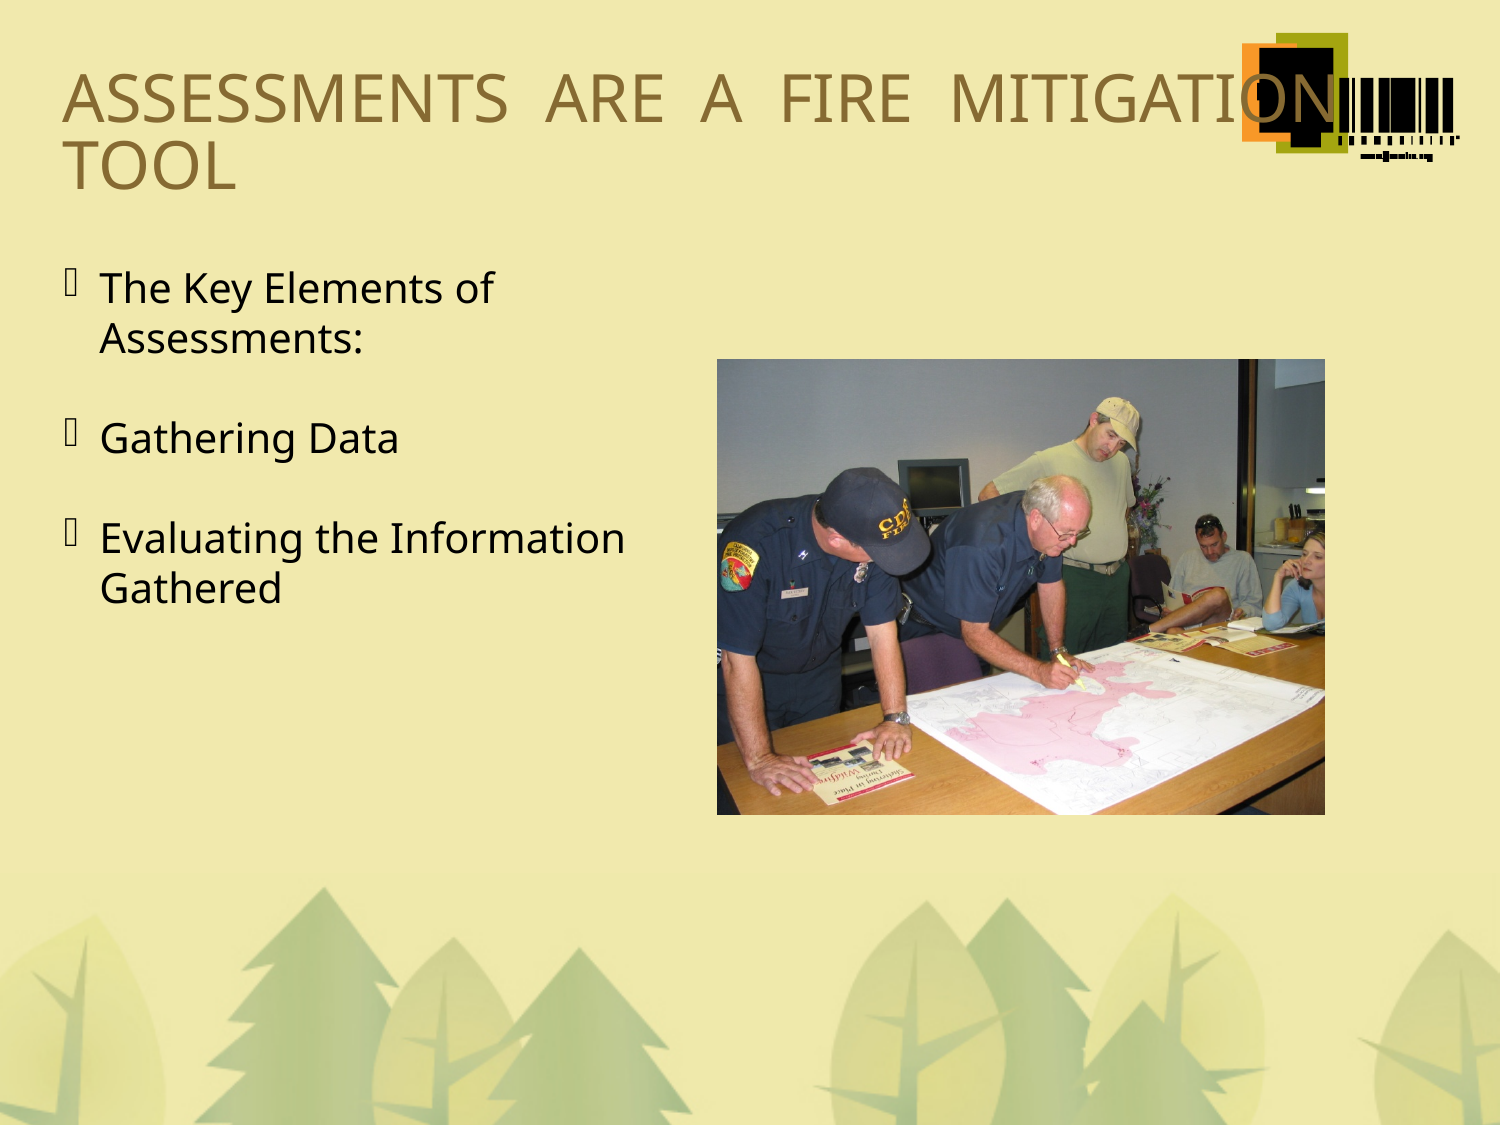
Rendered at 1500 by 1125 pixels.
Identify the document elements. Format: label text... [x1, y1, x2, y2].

text_box ASSESSMENTS ARE A FIRE MITIGATION TOOL [47, 60, 1389, 234]
picture [717, 359, 1325, 816]
text_box The Key Elements of Assessments: Gathering Data Evaluating the Information Gathered [49, 209, 681, 965]
picture [0, 873, 1500, 1125]
